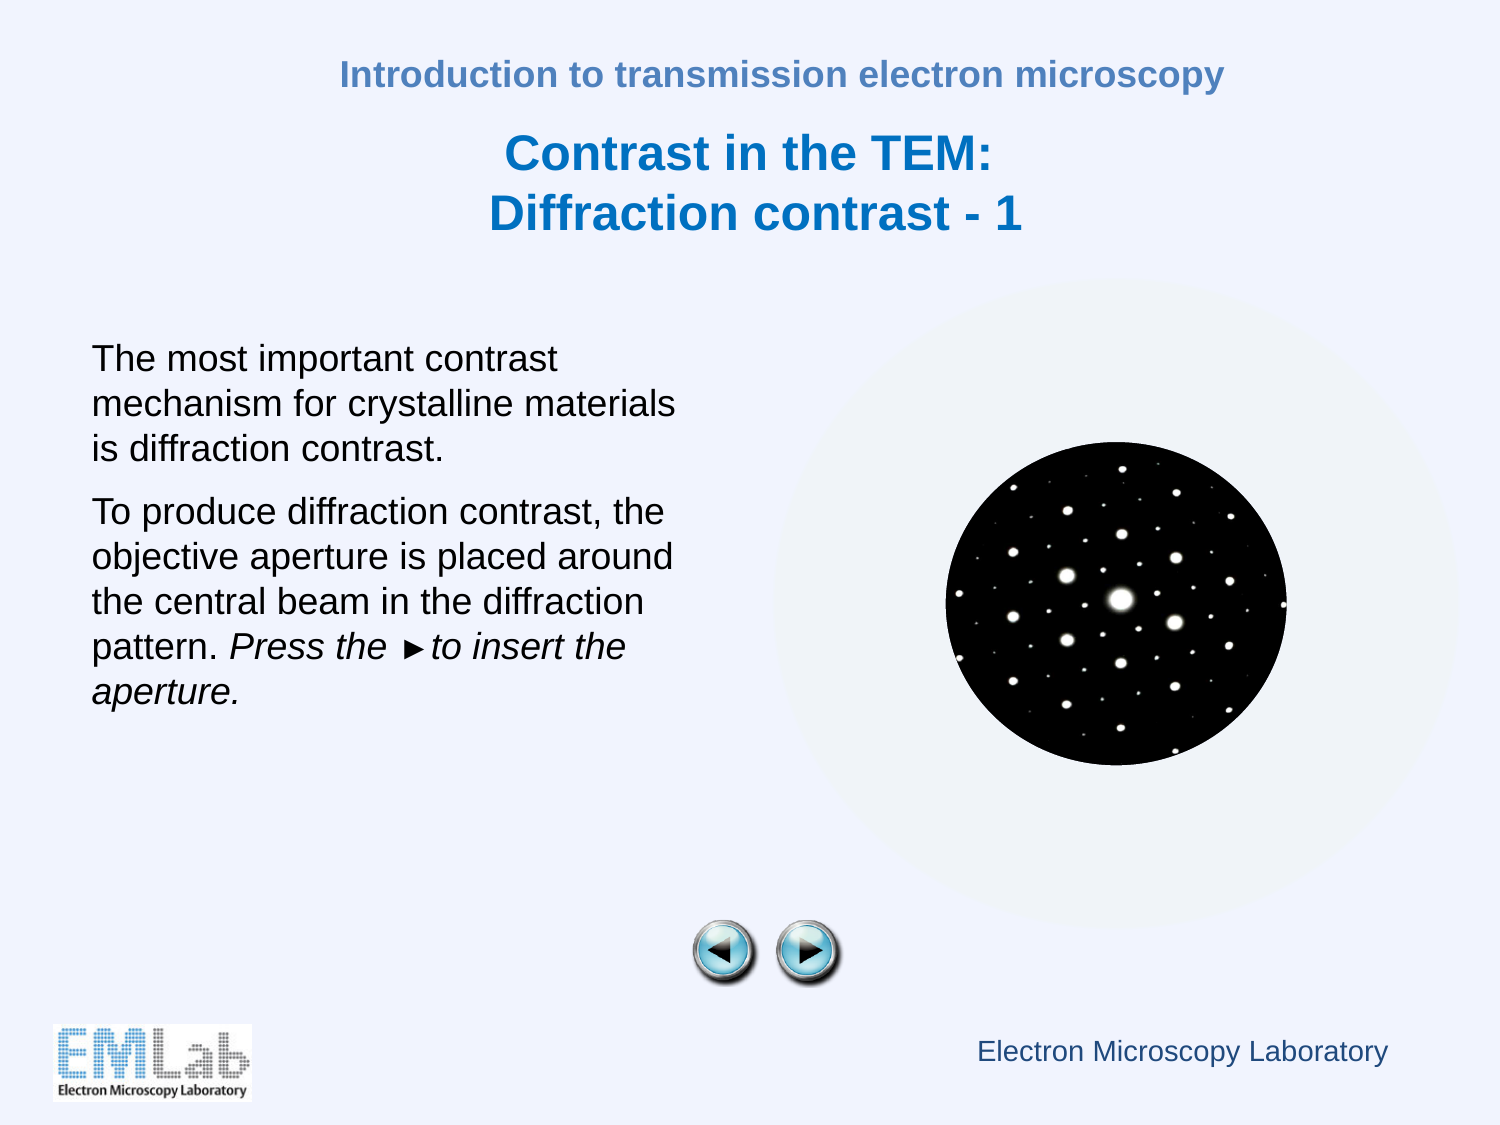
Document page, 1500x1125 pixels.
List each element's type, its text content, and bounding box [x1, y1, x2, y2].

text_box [773, 278, 1459, 929]
picture [773, 929, 845, 988]
picture [53, 1024, 252, 1102]
picture [690, 916, 761, 987]
text_box Contrast in the TEM: Diffraction contrast - 1 [312, 113, 1199, 249]
text_box The most important contrast mechanism for crystalline materials is diffraction contrast. To produce diffraction contrast, the objective aperture is placed around the central beam in the diffraction pattern. Press the ►to insert the aperture. [76, 326, 715, 720]
